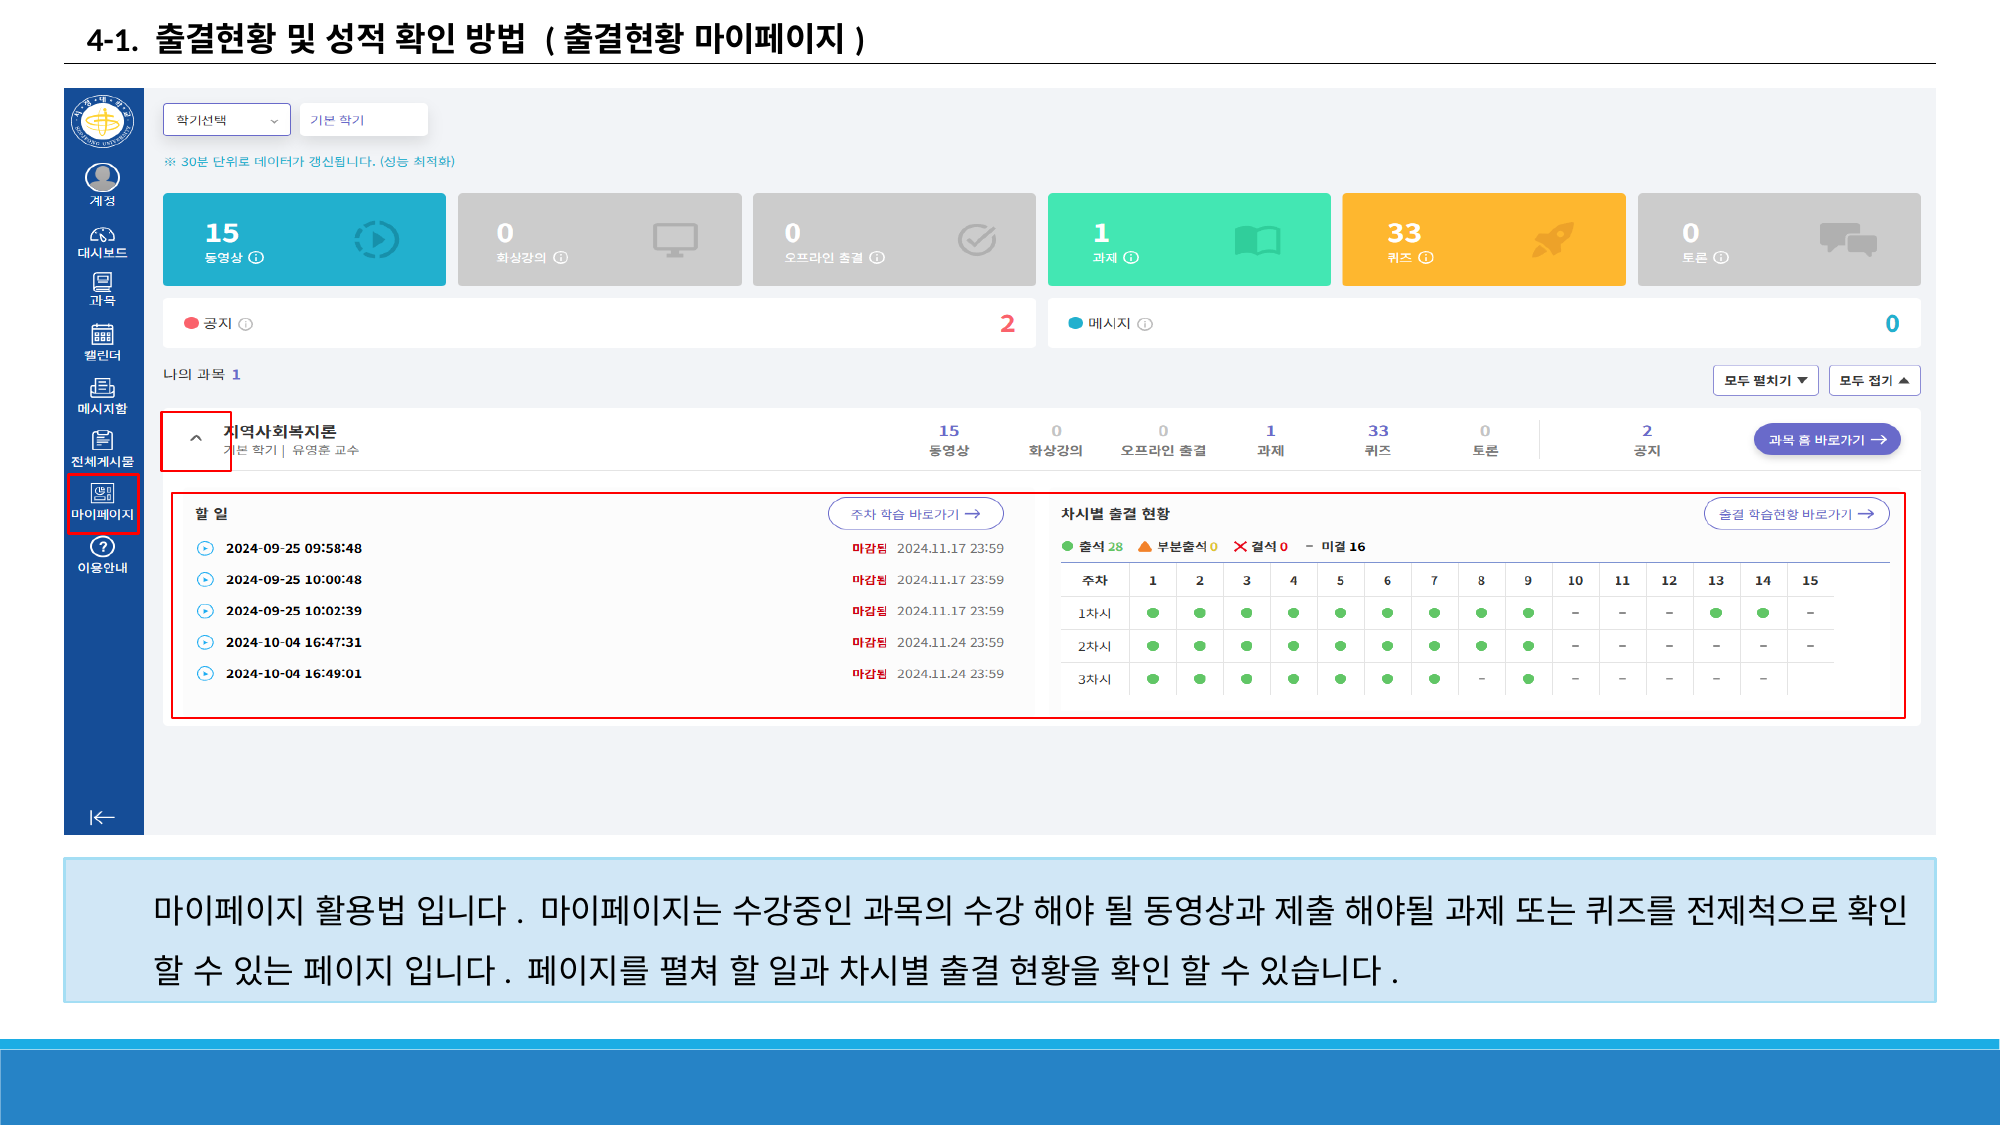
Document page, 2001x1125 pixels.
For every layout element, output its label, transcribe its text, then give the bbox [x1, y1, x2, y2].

text_box 4-1. 출결현황 및 성적 확인 방법 (출결현황 마이페이지) [72, 10, 880, 61]
picture [63, 88, 1937, 836]
text_box 마이페이지 활용법 입니다. 마이페이지는 수강중인 과목의 수강 해야 될 동영상과 제출 해야될 과제 또는 퀴즈를 전제척으로 확인 할 수 있는 페이지 입니다. 페이지를 펼쳐 할 일과 차시별 출결 현황을 확인 할 수 있습니다. [63, 857, 1937, 1003]
